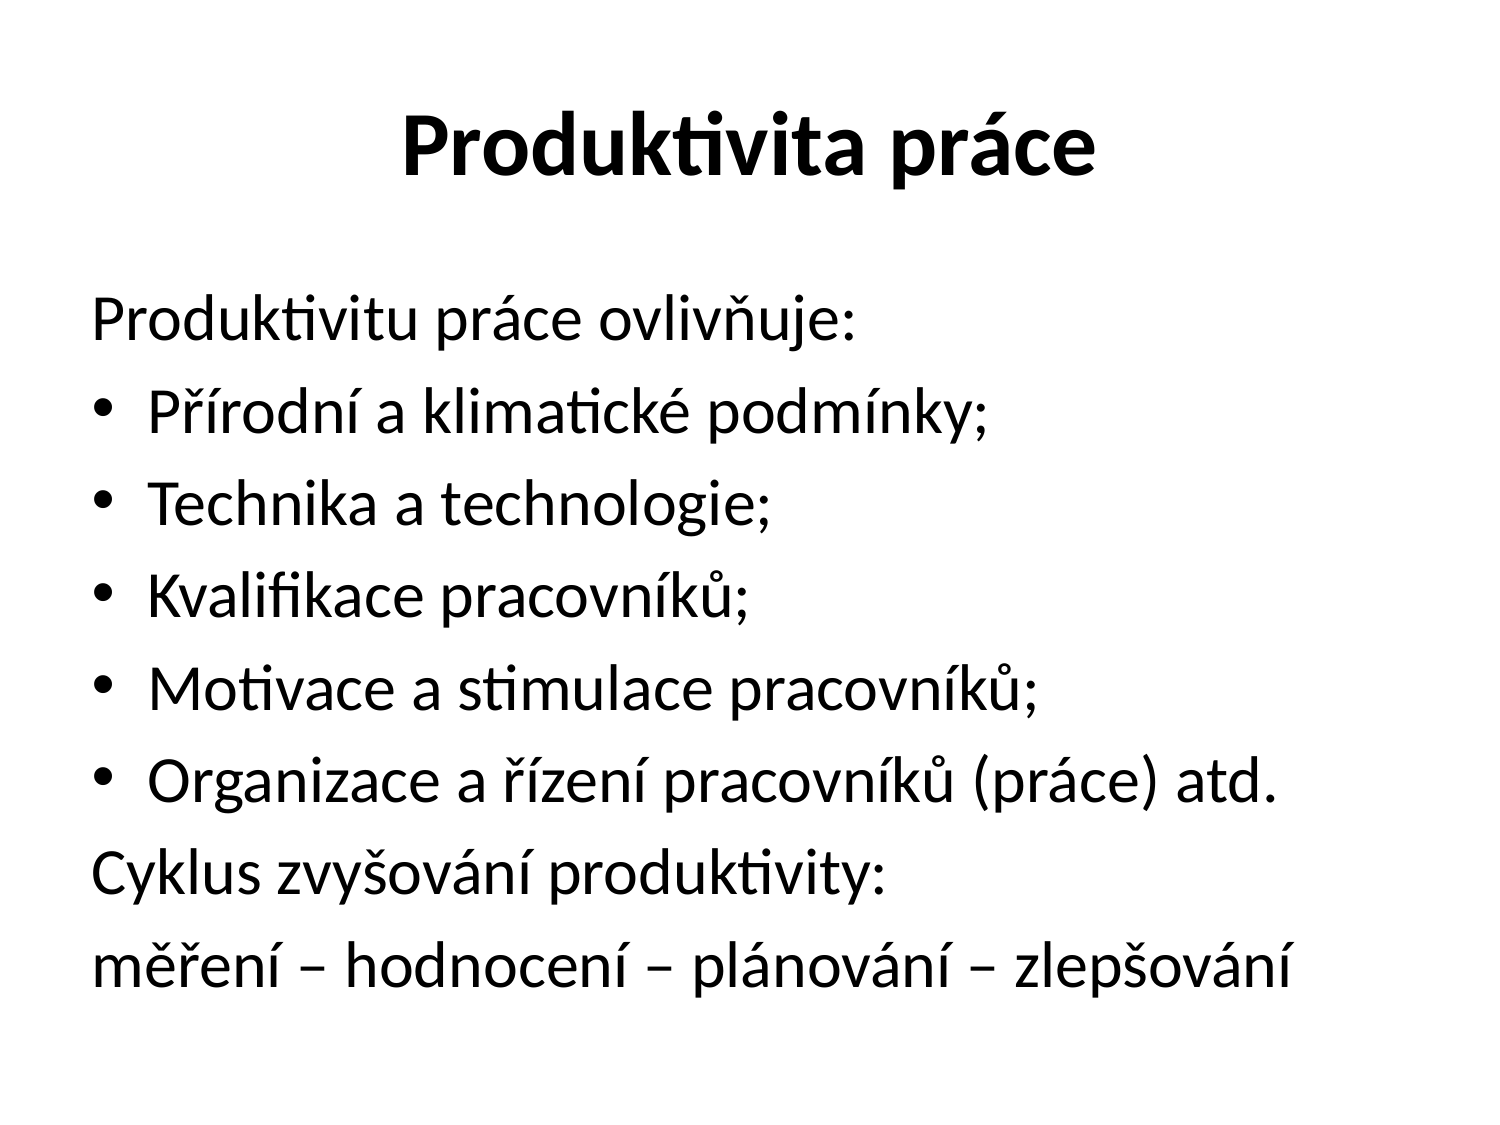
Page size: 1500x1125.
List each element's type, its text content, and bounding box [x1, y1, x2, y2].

list Produktivitu práce ovlivňuje: Přírodní a klimatické podmínky; Technika a technologie; Kvalifikace pracovníků; Motivace a stimulace pracovníků; Organizace a řízení pracovníků (práce) atd. Cyklus zvyšování produktivity: měření – hodnocení – plánování – zlepšování [76, 267, 1427, 1010]
title Produktivita práce [75, 45, 1425, 233]
